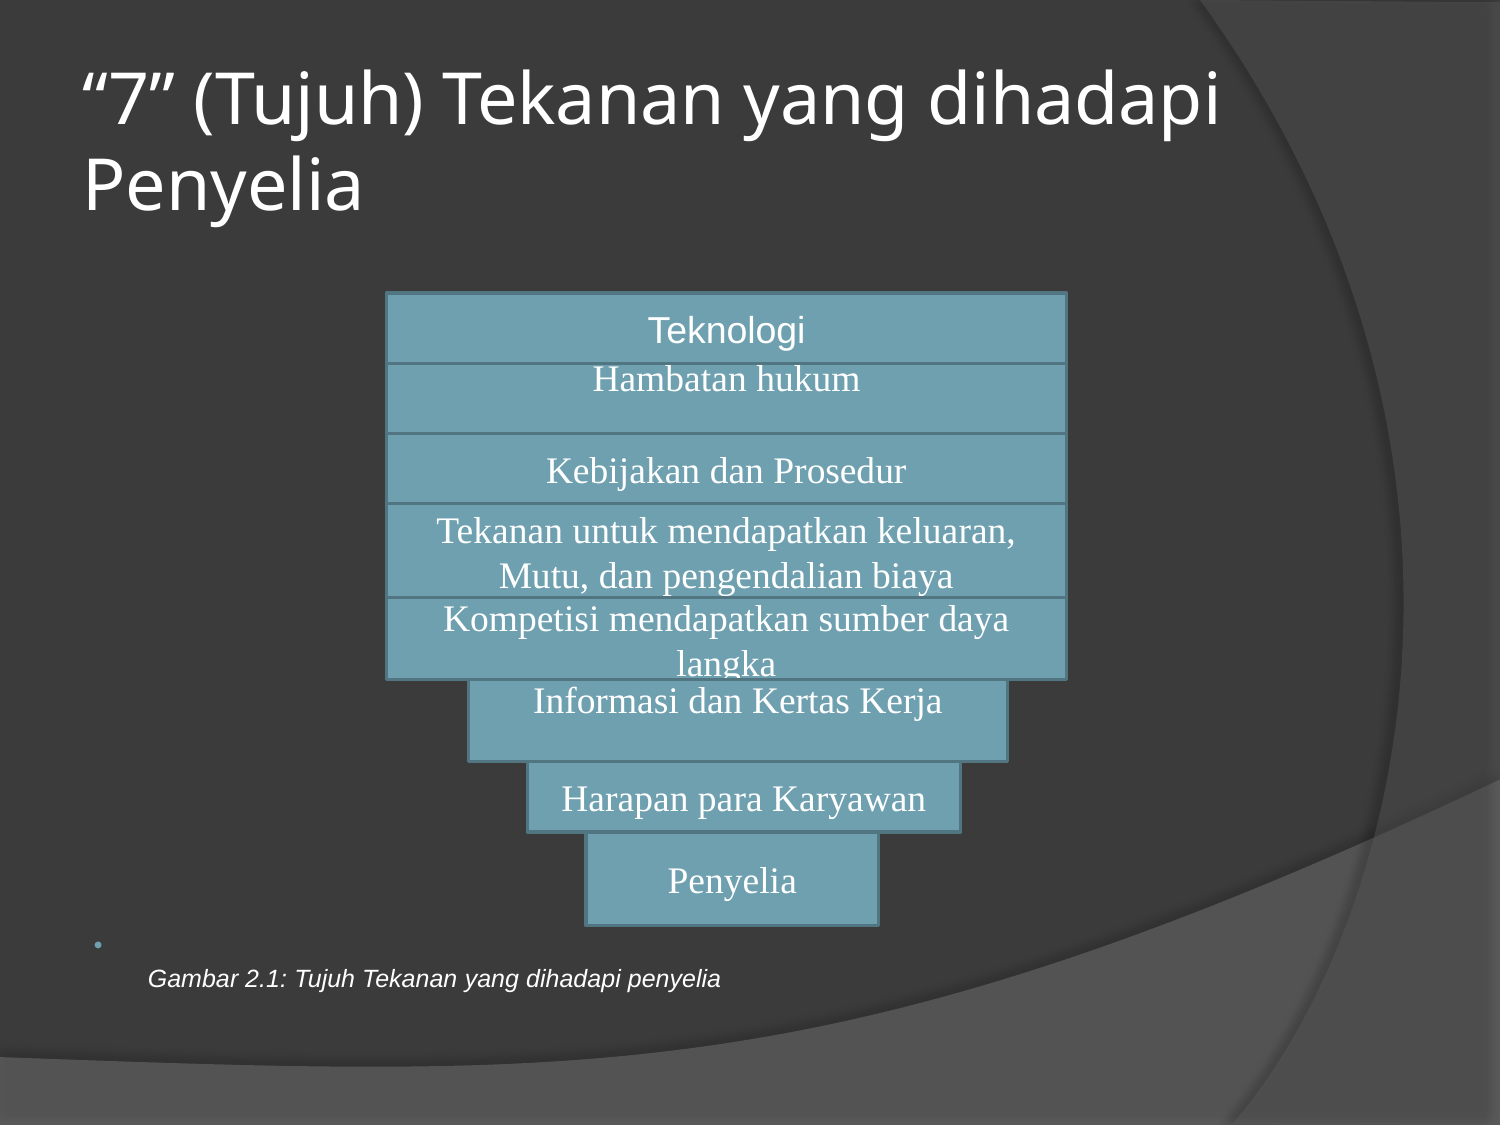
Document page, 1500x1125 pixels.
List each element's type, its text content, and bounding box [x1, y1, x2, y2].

text_box Harapan para Karyawan [526, 760, 962, 834]
text_box Kebijakan dan Prosedur [385, 432, 1068, 502]
text_box Kompetisi mendapatkan sumber daya langka [385, 596, 1068, 681]
title “7” (Tujuh) Tekanan yang dihadapi Penyelia [75, 45, 1300, 233]
text_box Penyelia [584, 830, 880, 927]
text_box Tekanan untuk mendapatkan keluaran, Mutu, dan pengendalian biaya [385, 502, 1068, 596]
list Gambar 2.1: Tujuh Tekanan yang dihadapi penyelia [75, 262, 1300, 1005]
text_box Hambatan hukum [385, 362, 1068, 432]
text_box Teknologi [385, 291, 1068, 362]
text_box Informasi dan Kertas Kerja [467, 678, 1009, 763]
